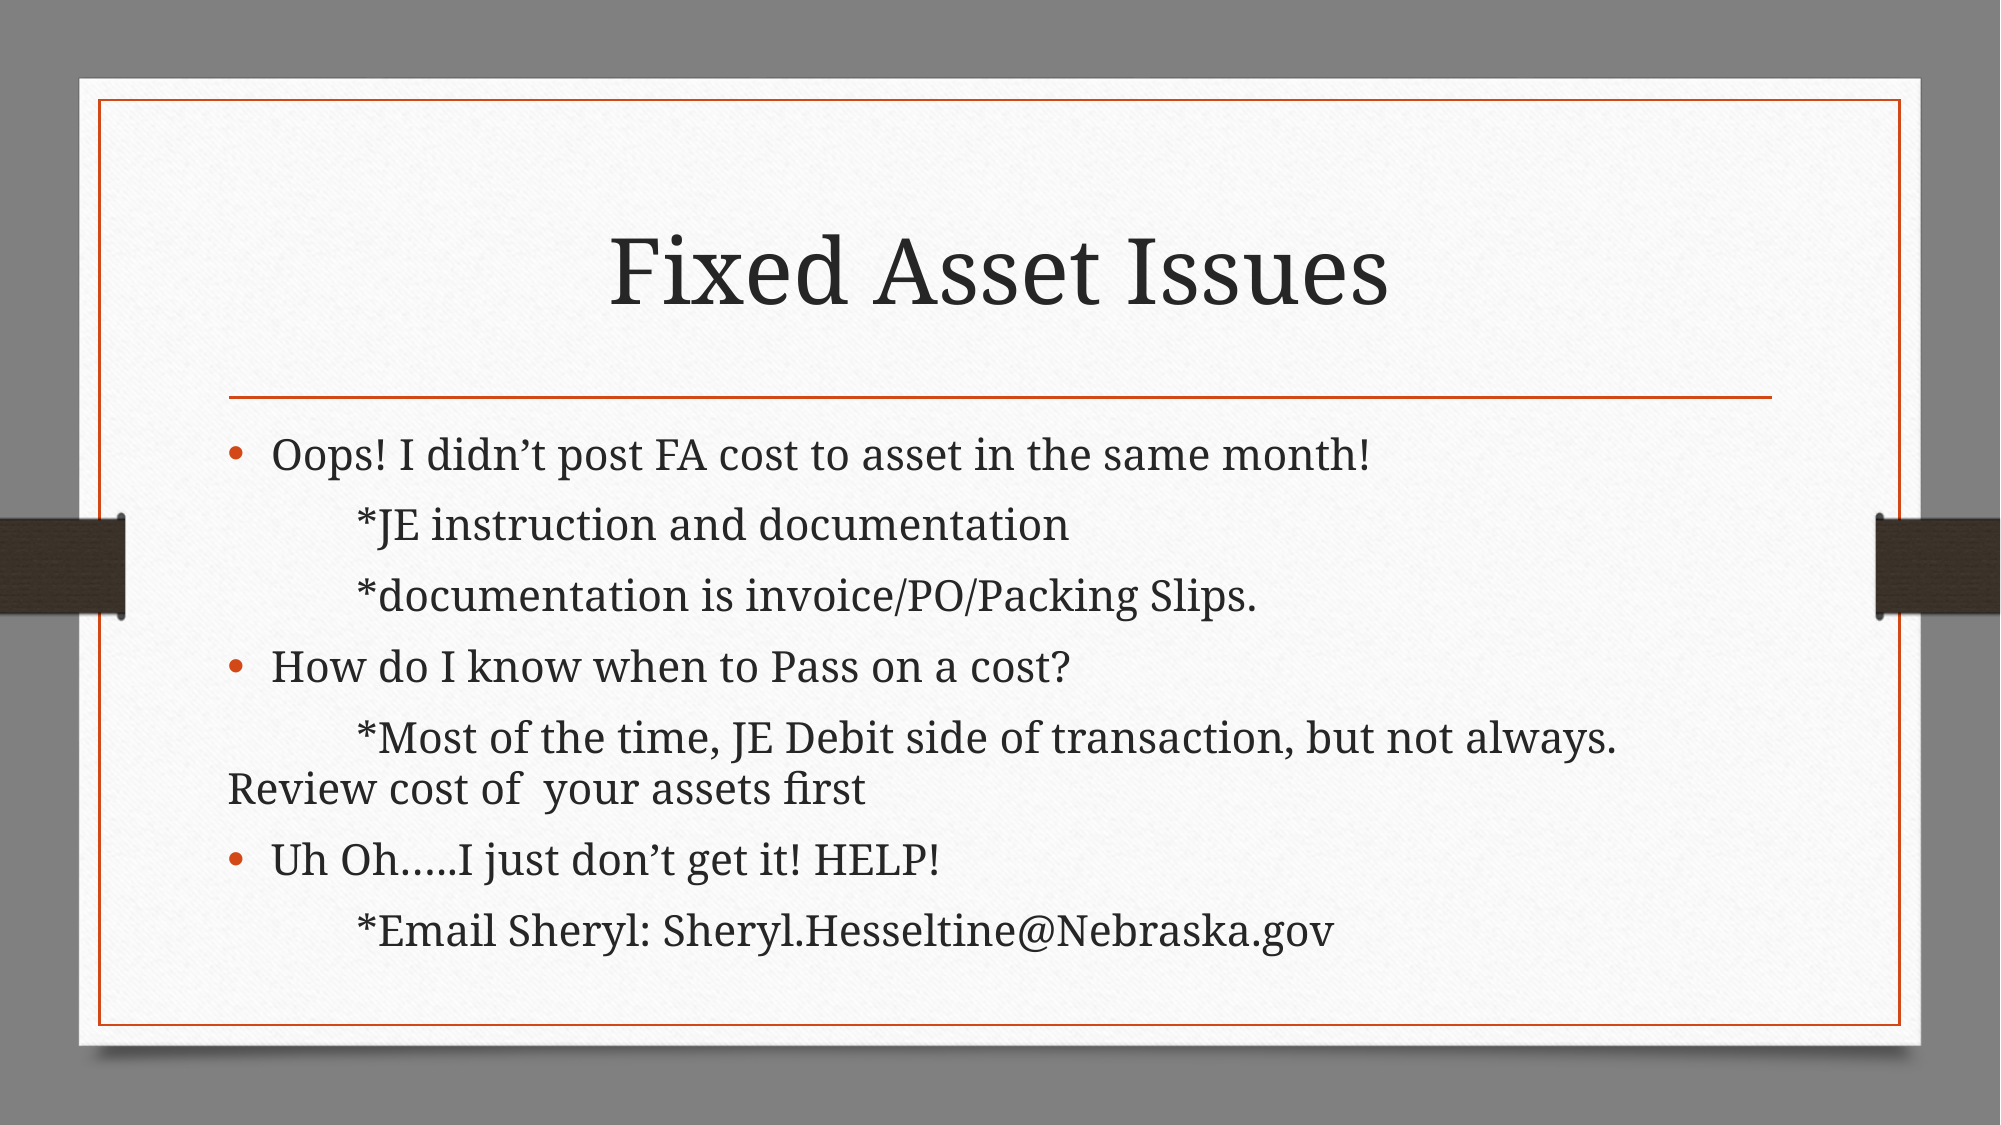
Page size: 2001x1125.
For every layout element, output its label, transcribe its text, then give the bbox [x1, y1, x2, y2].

title Fixed Asset Issues [212, 161, 1788, 375]
list Oops! I didn’t post FA cost to asset in the same month! *JE instruction and documentation *documentation is invoice/PO/Packing Slips. How do I know when to Pass on a cost? *Most of the time, JE Debit side of transaction, but not always. Review cost of your assets first Uh Oh…..I just don’t get it! HELP! *Email Sheryl: Sheryl.Hesseltine@Nebraska.gov [212, 419, 1788, 964]
picture [0, 0, 2001, 1125]
